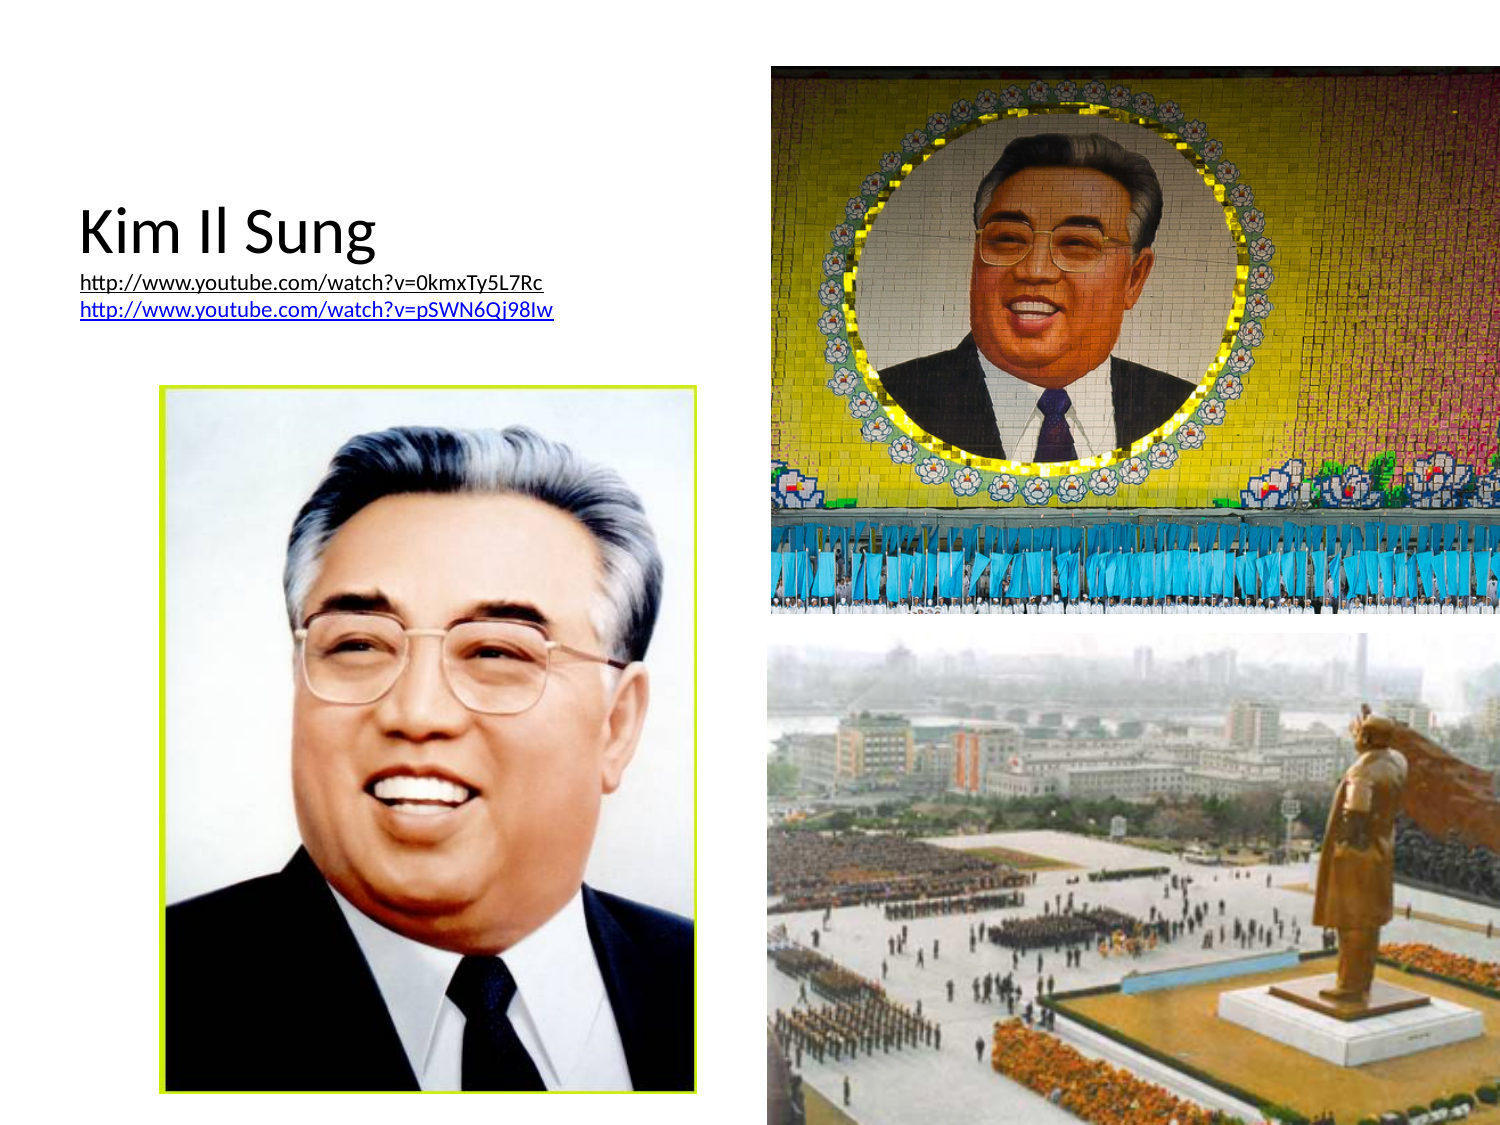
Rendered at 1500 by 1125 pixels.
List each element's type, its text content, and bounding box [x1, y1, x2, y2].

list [159, 385, 697, 1095]
title Kim Il Sung http://www.youtube.com/watch?v=0kmxTy5L7Rc http://www.youtube.com/watch?v=pSWN6Qj98Iw [64, 160, 766, 349]
picture [771, 66, 1500, 614]
picture [1495, 543, 1500, 555]
picture [767, 632, 1500, 1125]
